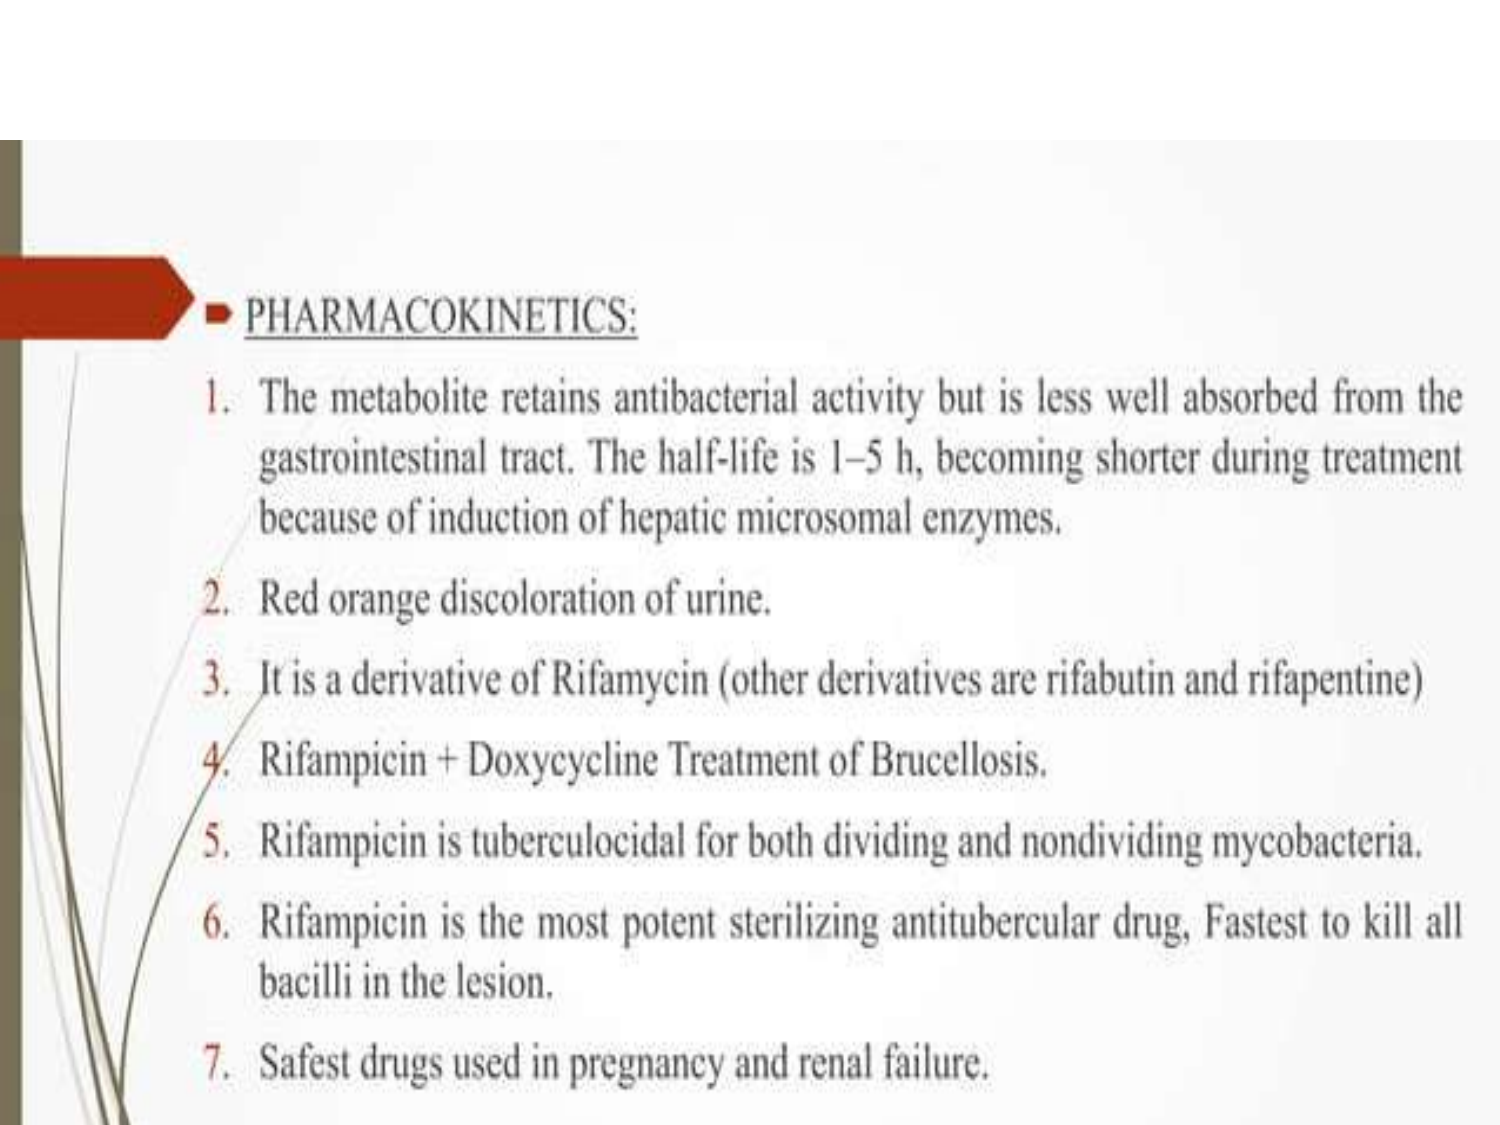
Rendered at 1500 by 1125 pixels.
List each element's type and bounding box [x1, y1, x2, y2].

picture [0, 139, 1500, 1125]
